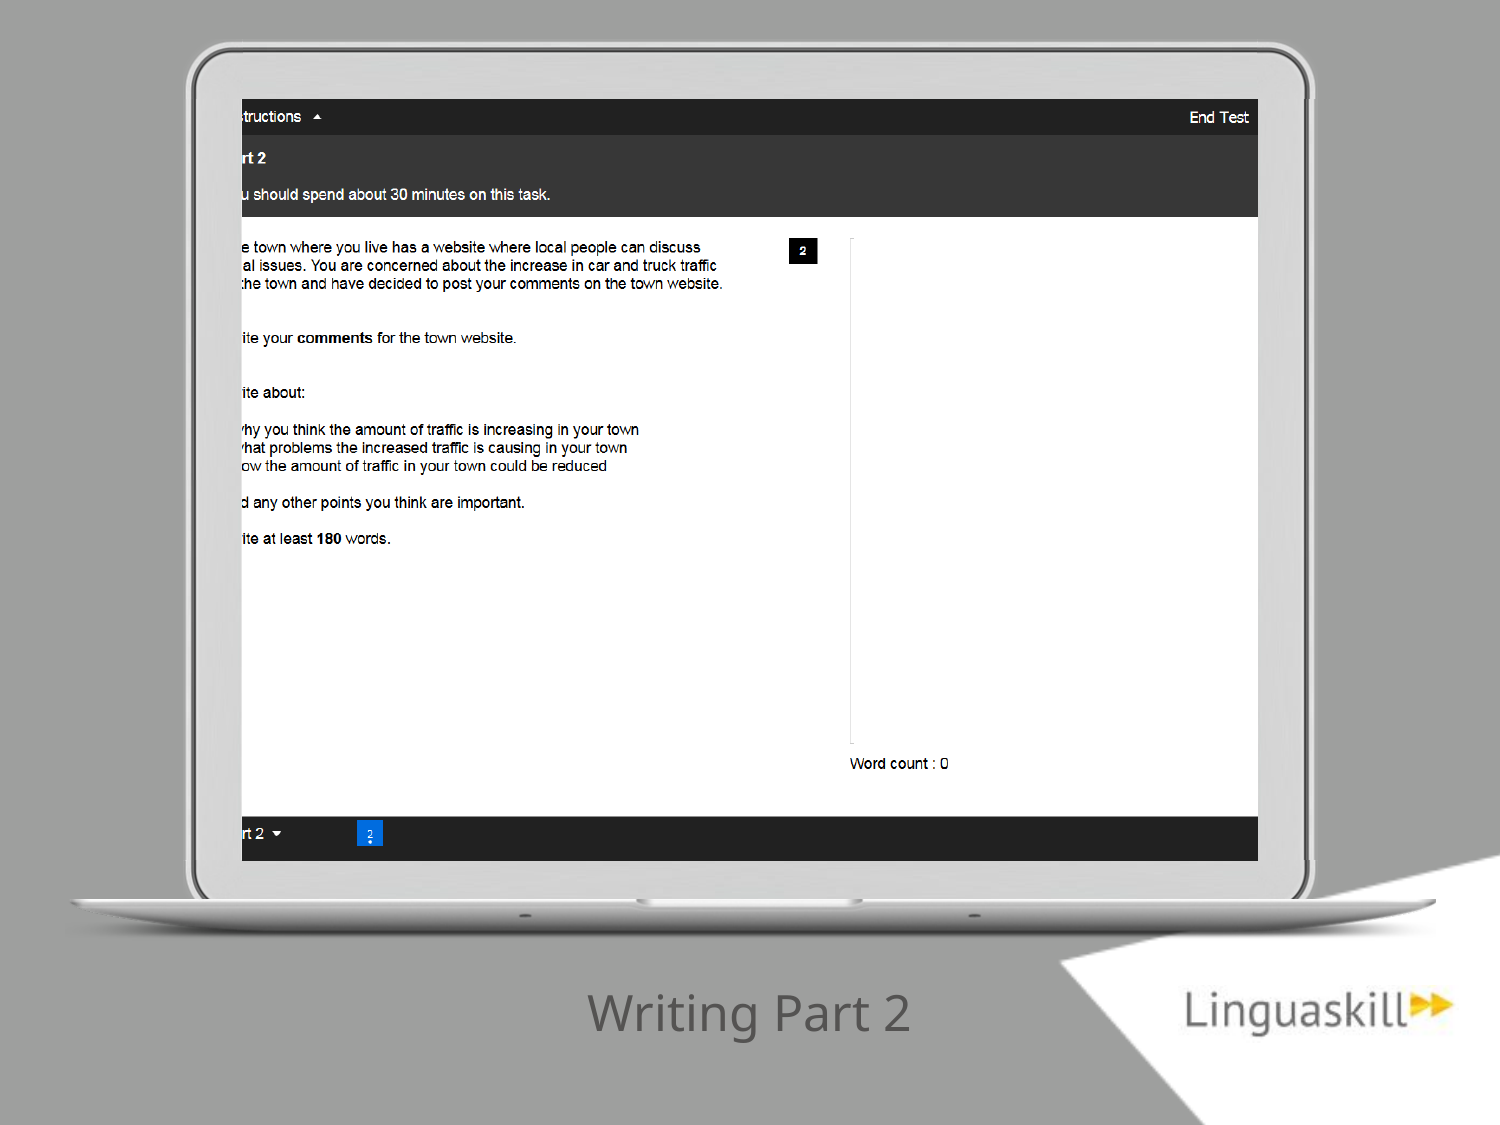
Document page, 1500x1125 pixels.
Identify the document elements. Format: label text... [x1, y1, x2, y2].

title Writing Part 2 [360, 928, 1140, 1094]
picture [65, 39, 1500, 1125]
